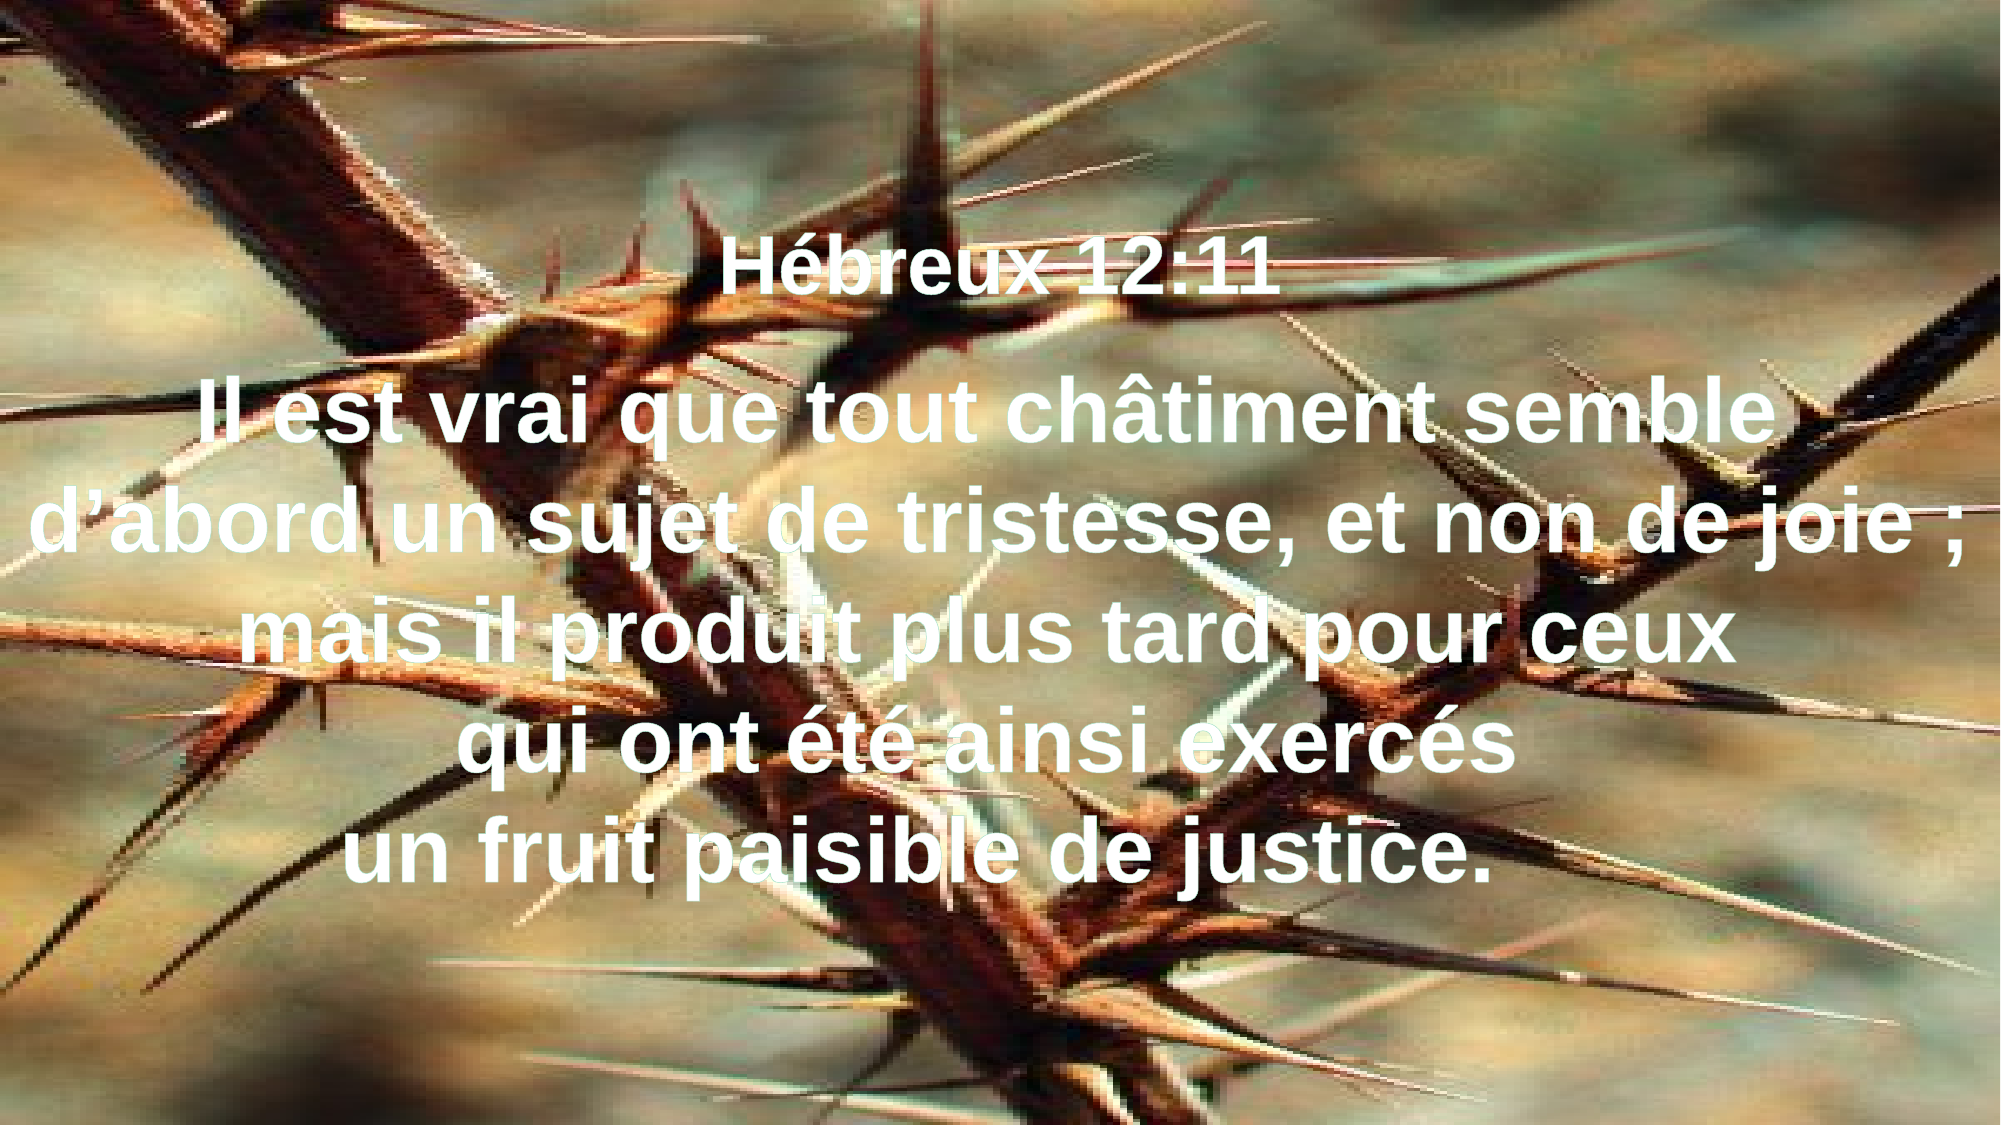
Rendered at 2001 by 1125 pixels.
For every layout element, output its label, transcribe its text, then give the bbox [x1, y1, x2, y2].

picture [0, 0, 2001, 1125]
text_box Hébreux 12:11 Il est vrai que tout châtiment semble d’abord un sujet de tristesse, et non de joie ; mais il produit plus tard pour ceux qui ont été ainsi exercés un fruit paisible de justice. [0, 203, 2000, 1018]
